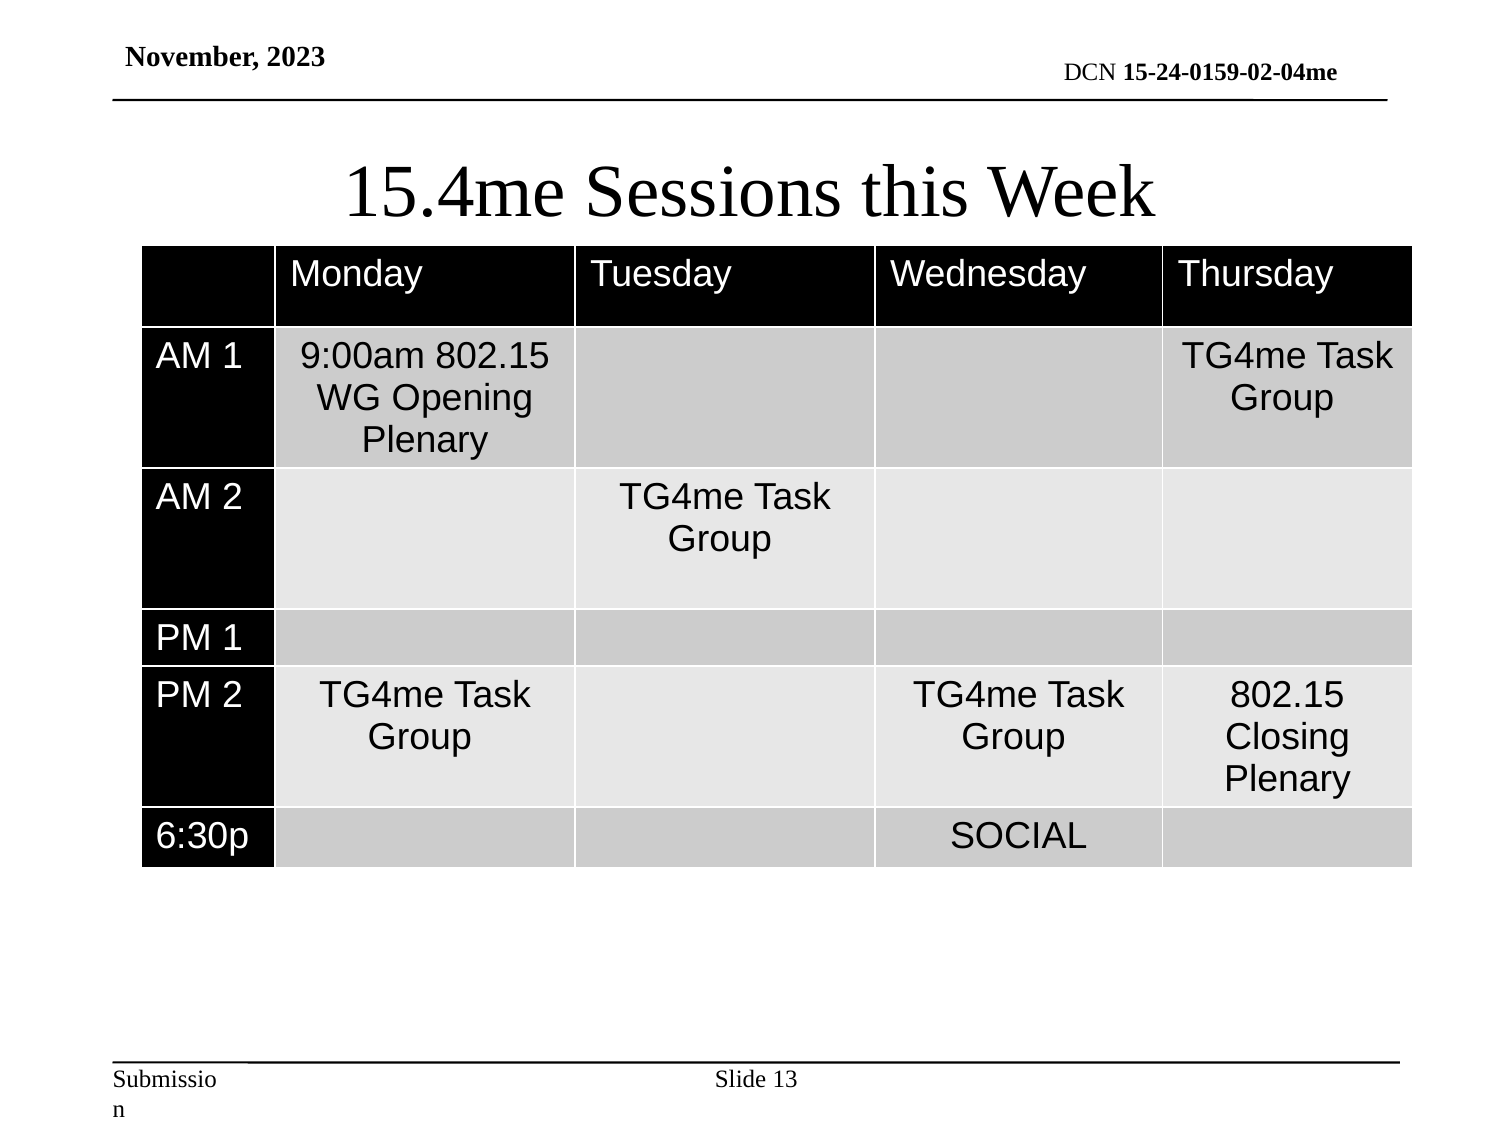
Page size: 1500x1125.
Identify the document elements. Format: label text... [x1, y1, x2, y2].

table_cell 802.15 Closing Plenary [1163, 667, 1412, 806]
table_header [142, 246, 274, 326]
table_cell 9:00am 802.15 WG Opening Plenary [276, 328, 574, 467]
table_cell AM 2 [142, 469, 274, 608]
table_cell TG4me Task Group [276, 667, 574, 806]
table_cell [1163, 469, 1412, 608]
table_cell AM 1 [142, 328, 274, 467]
table_cell TG4me Task Group [876, 667, 1162, 806]
table_cell [576, 610, 874, 665]
title 15.4me Sessions this Week [187, 112, 1313, 239]
table_header Wednesday [876, 246, 1162, 326]
table_cell [1163, 808, 1412, 867]
table_cell TG4me Task Group [576, 469, 874, 608]
table_cell [276, 808, 574, 867]
table_header Thursday [1163, 246, 1412, 326]
table_cell [576, 808, 874, 867]
table_cell [876, 469, 1162, 608]
table_header Monday [276, 246, 574, 326]
table_cell SOCIAL [876, 808, 1162, 867]
table_cell TG4me Task Group [1163, 328, 1412, 467]
table_cell [276, 469, 574, 608]
table_cell [576, 328, 874, 467]
table_header Tuesday [576, 246, 874, 326]
table_cell PM 2 [142, 667, 274, 806]
table_cell 6:30p [142, 808, 274, 867]
table_cell [876, 610, 1162, 665]
table_cell [876, 328, 1162, 467]
table_cell [1163, 610, 1412, 665]
slide_number Slide 13 [712, 1062, 800, 1093]
table_cell PM 1 [142, 610, 274, 665]
table_cell [576, 667, 874, 806]
table_cell [276, 610, 574, 665]
